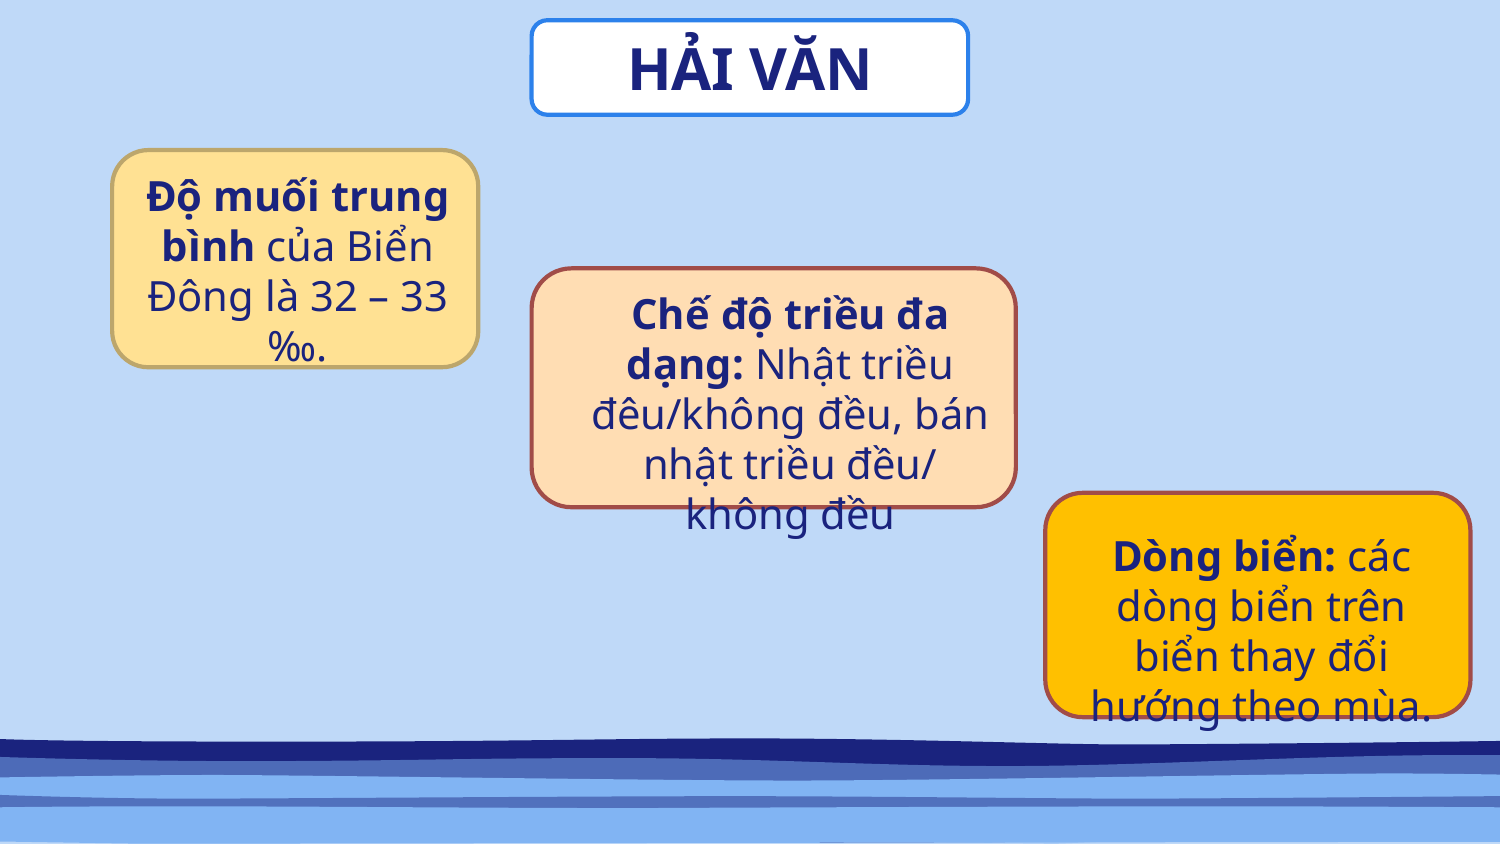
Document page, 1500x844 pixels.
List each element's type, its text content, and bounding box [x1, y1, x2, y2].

text_box [110, 147, 472, 360]
text_box [473, 163, 481, 354]
text_box Độ muối trung bình của Biển Đông là 32 – 33 ‰. [123, 162, 473, 378]
text_box [1043, 490, 1473, 717]
text_box [529, 266, 1007, 509]
text_box HẢI VĂN [529, 18, 971, 117]
text_box Dòng biển: các dòng biển trên biển thay đổi hướng theo mùa. [1068, 521, 1455, 737]
text_box Chế độ triều đa dạng: Nhật triều đêu/không đều, bán nhật triều đều/ không đều [564, 280, 1016, 546]
